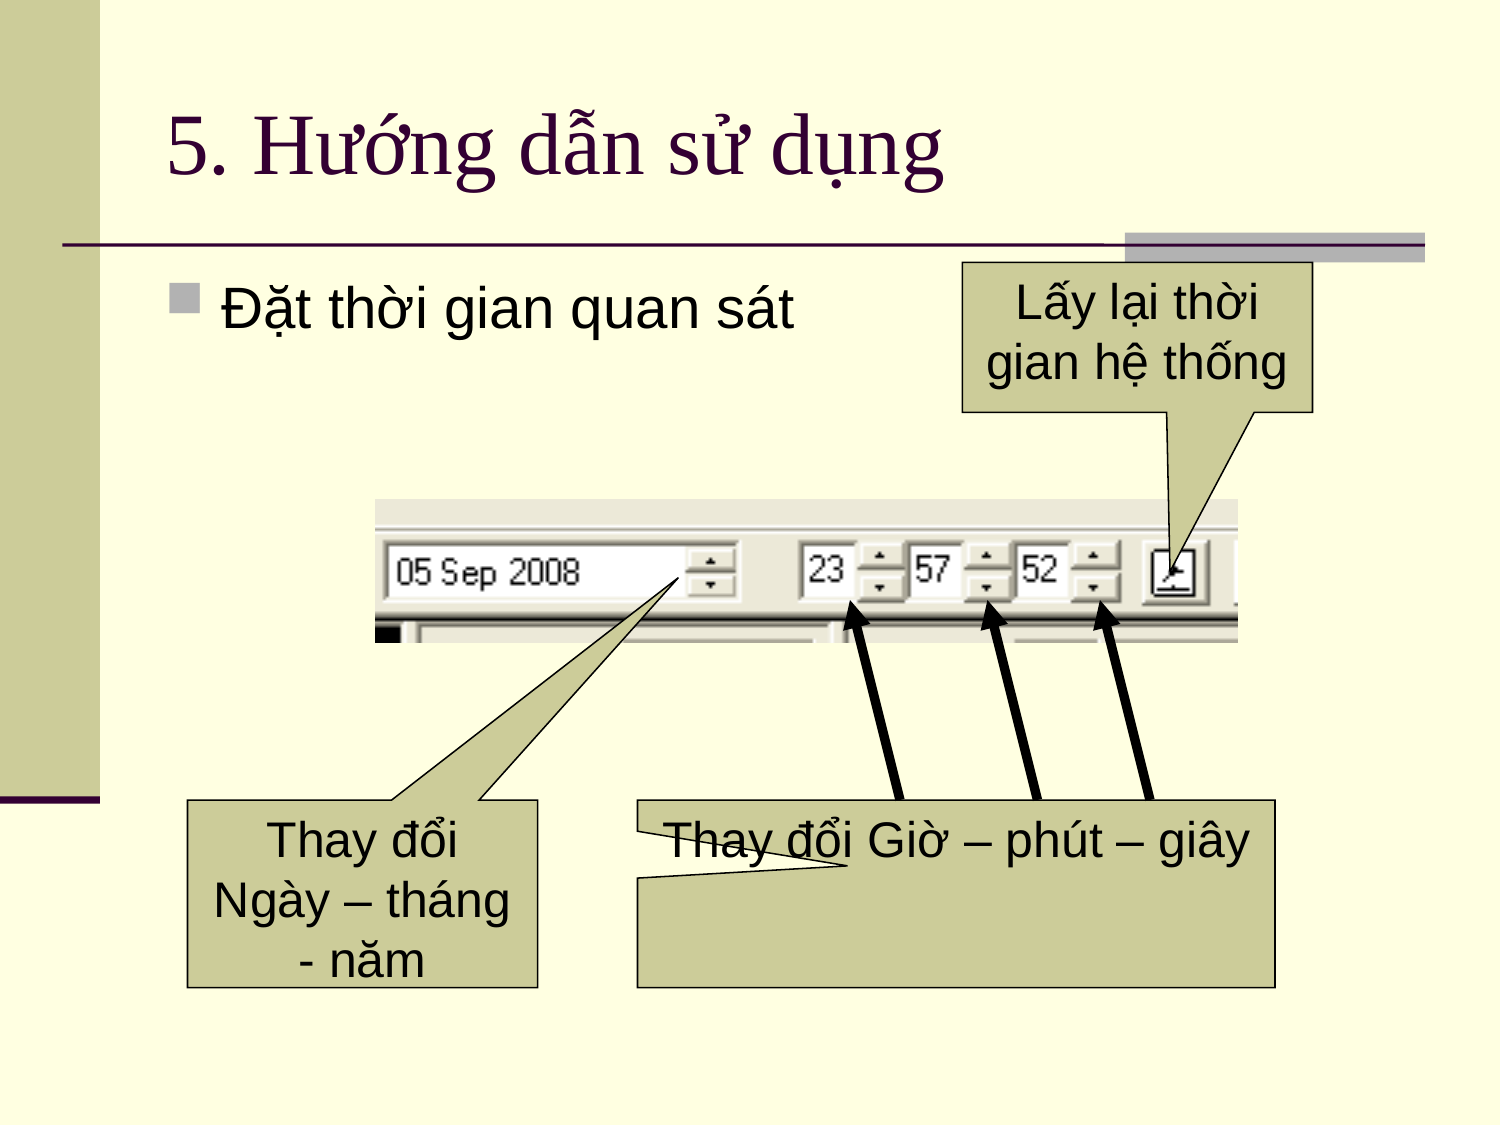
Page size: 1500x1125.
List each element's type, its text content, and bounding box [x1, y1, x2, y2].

picture [374, 499, 1238, 643]
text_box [637, 599, 1276, 988]
title 5. Hướng dẫn sử dụng [150, 45, 1425, 234]
text_box Thay đổi Ngày – tháng - năm [187, 652, 612, 988]
list Đặt thời gian quan sát [150, 262, 1425, 1006]
text_box Lấy lại thời gian hệ thống [962, 262, 1313, 498]
